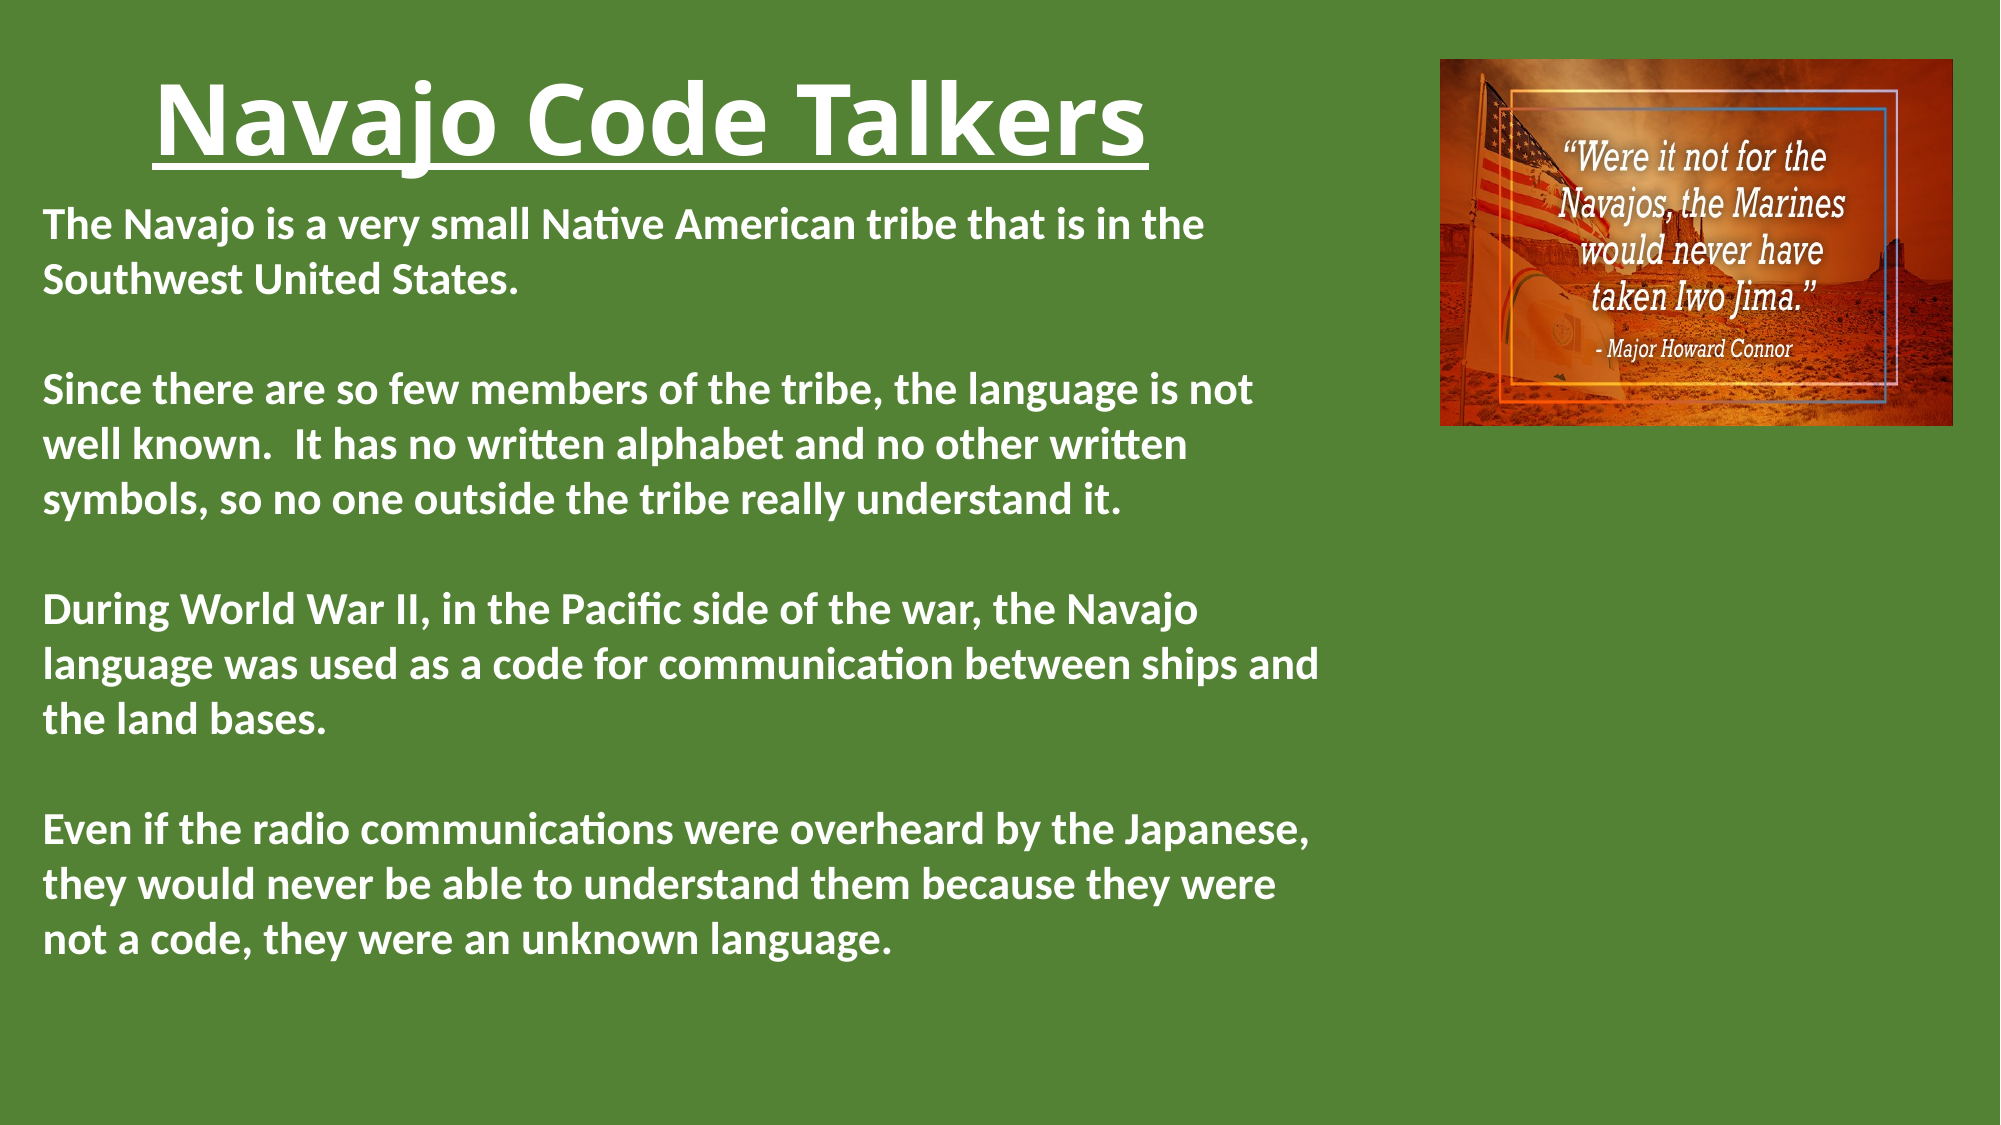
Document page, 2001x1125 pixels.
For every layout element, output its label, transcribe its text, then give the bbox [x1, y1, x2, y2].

title Navajo Code Talkers [137, 59, 1171, 186]
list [1440, 59, 1953, 427]
text_box The Navajo is a very small Native American tribe that is in the Southwest United States. Since there are so few members of the tribe, the language is not well known. It has no written alphabet and no other written symbols, so no one outside the tribe really understand it. During World War II, in the Pacific side of the war, the Navajo language was used as a code for communication between ships and the land bases. Even if the radio communications were overheard by the Japanese, they would never be able to understand them because they were not a code, they were an unknown language. [27, 186, 1349, 1061]
